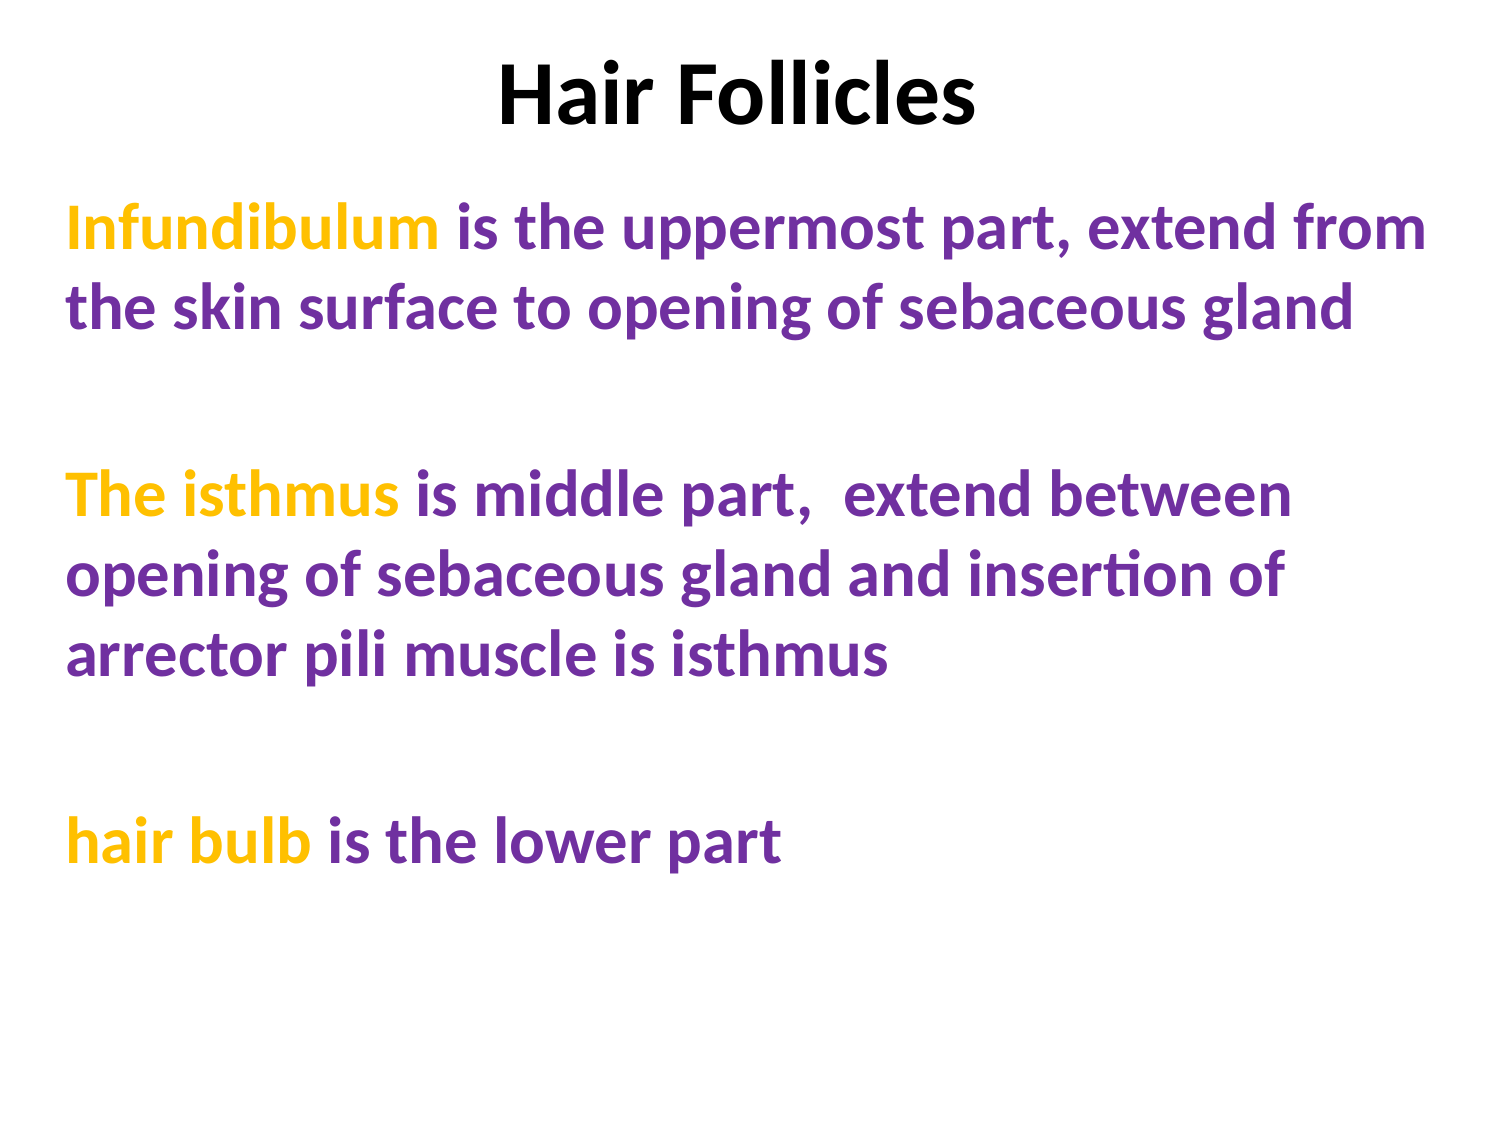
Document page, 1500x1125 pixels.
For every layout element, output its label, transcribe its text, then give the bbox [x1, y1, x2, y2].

title Hair Follicles [99, 24, 1375, 150]
subtitle Infundibulum is the uppermost part, extend from the skin surface to opening of sebaceous gland The isthmus is middle part, extend between opening of sebaceous gland and insertion of arrector pili muscle is isthmus hair bulb is the lower part [50, 174, 1475, 1088]
